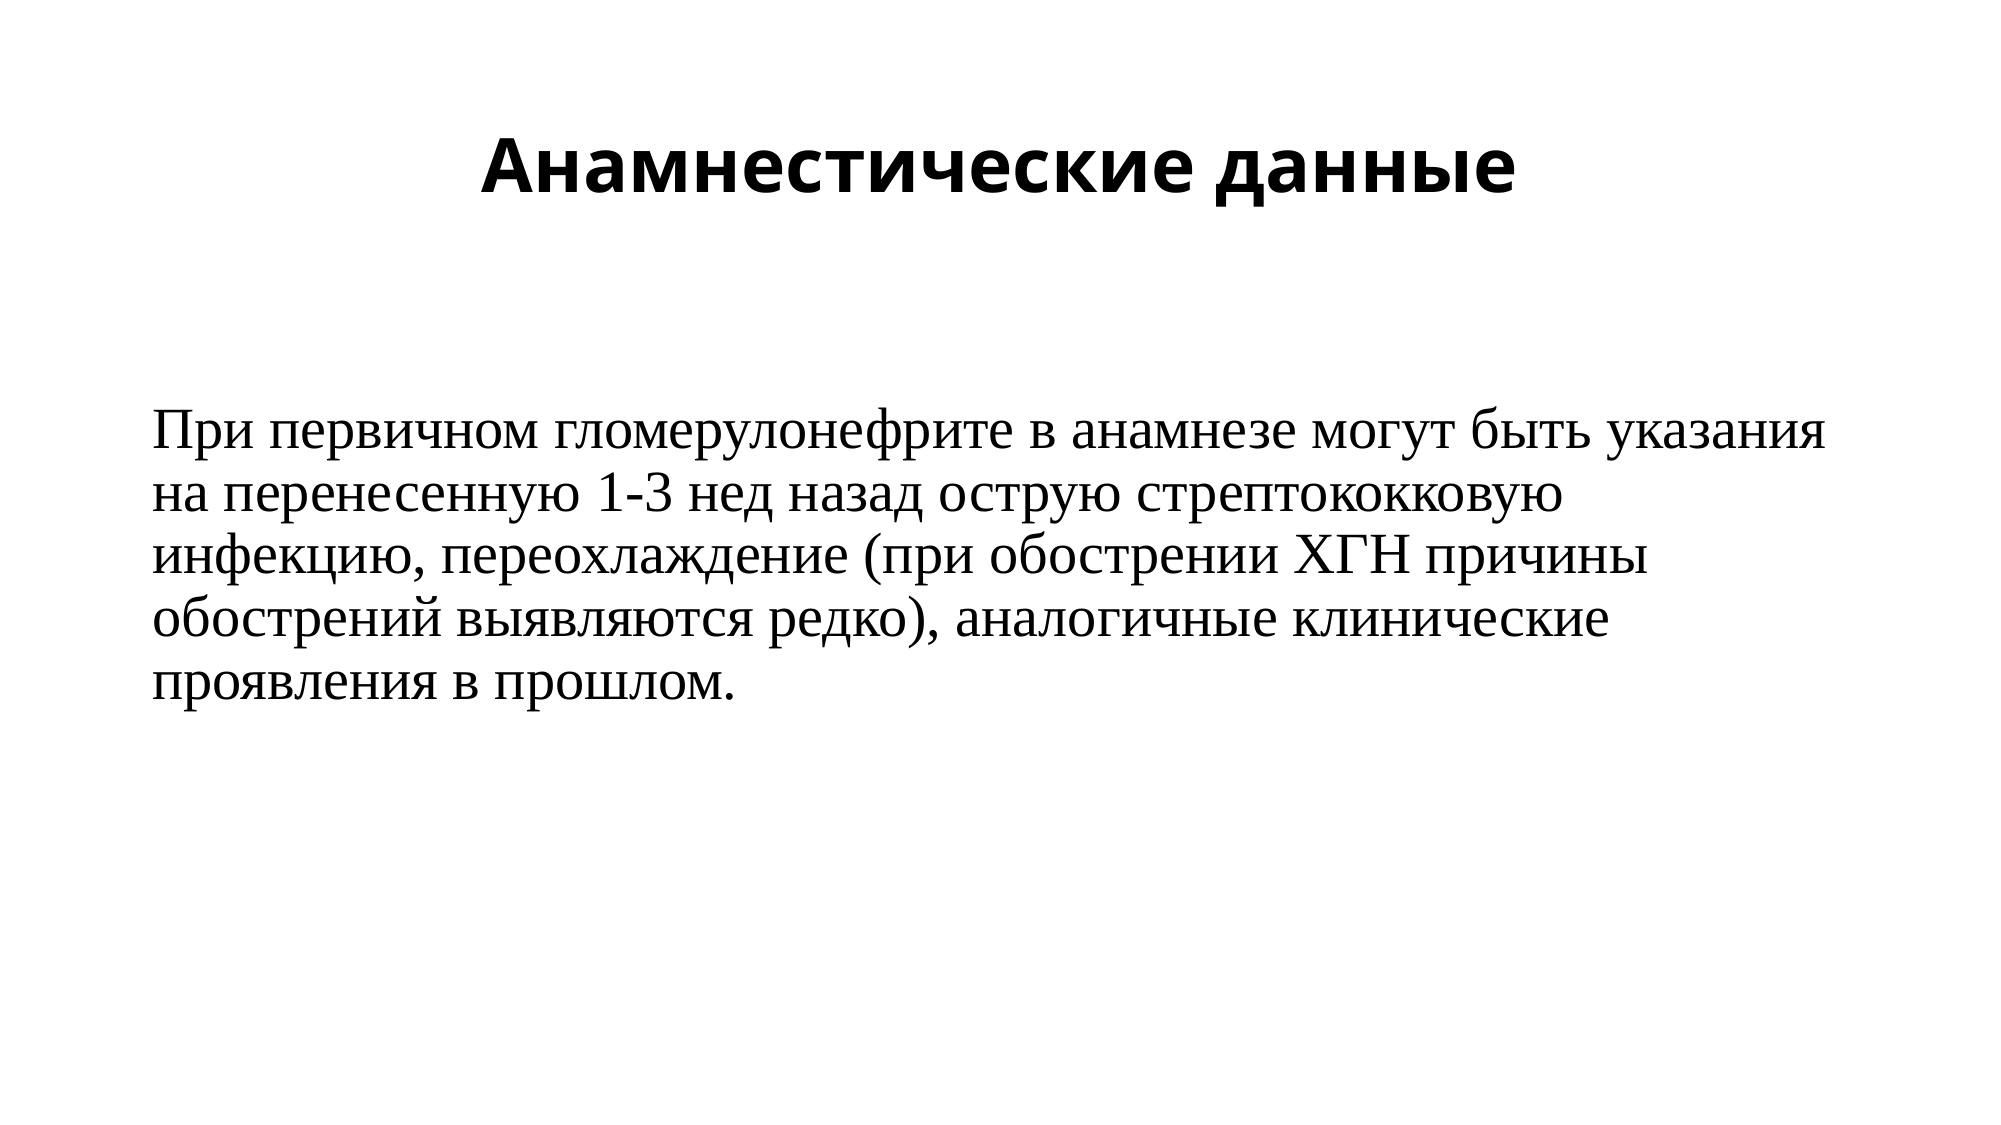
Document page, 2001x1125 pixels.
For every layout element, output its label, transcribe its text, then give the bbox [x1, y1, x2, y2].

title Анамнестические данные [137, 59, 1863, 278]
list При первичном гломерулонефрите в анамнезе могут быть указания на перенесенную 1-3 нед назад острую стрептококковую инфекцию, переохлаждение (при обострении ХГН причины обострений выявляются редко), аналогичные клинические проявления в прошлом. [137, 299, 1863, 1014]
